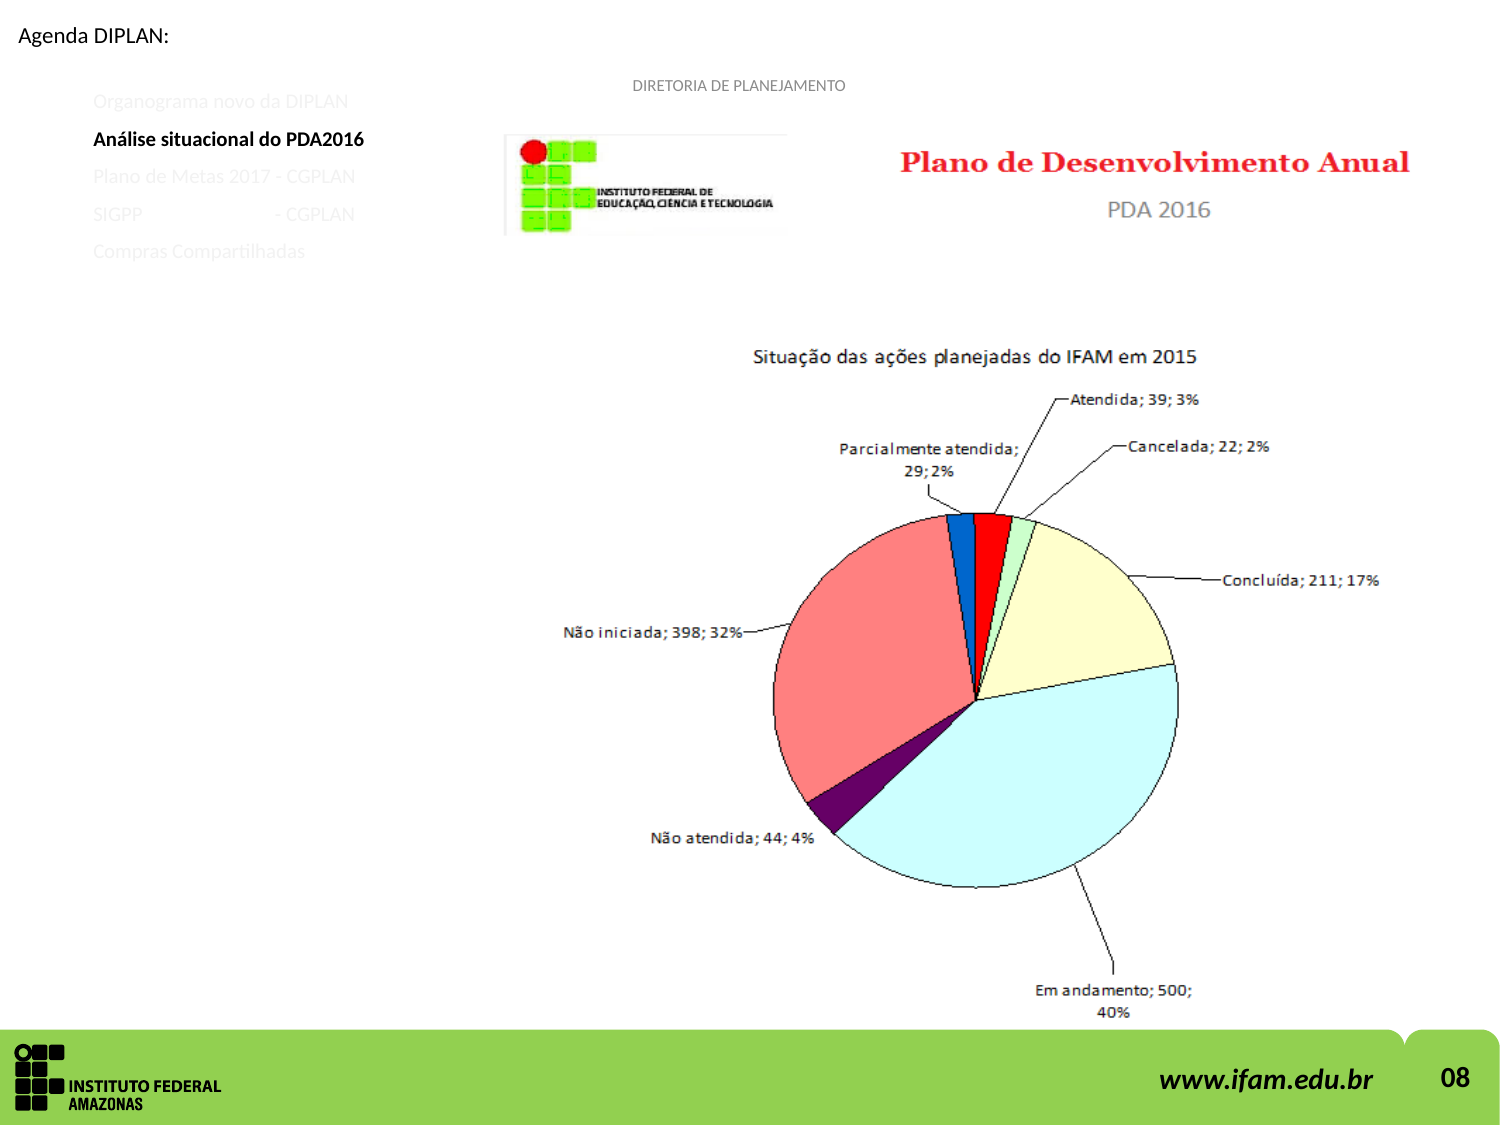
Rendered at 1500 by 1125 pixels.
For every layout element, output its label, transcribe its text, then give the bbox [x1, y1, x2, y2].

slide_number 08 [1411, 1046, 1500, 1106]
text_box Agenda DIPLAN: Organograma novo da DIPLAN Análise situacional do PDA2016 Plano de Metas 2017 - CGPLAN SIGPP - CGPLAN Compras Compartilhadas [3, 22, 566, 336]
subtitle DIRETORIA DE PLANEJAMENTO [44, 19, 1435, 102]
text_box [0, 1029, 1500, 1125]
picture [489, 120, 1472, 1023]
text_box www.ifam.edu.br [927, 1052, 1388, 1103]
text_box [14, 1043, 222, 1111]
